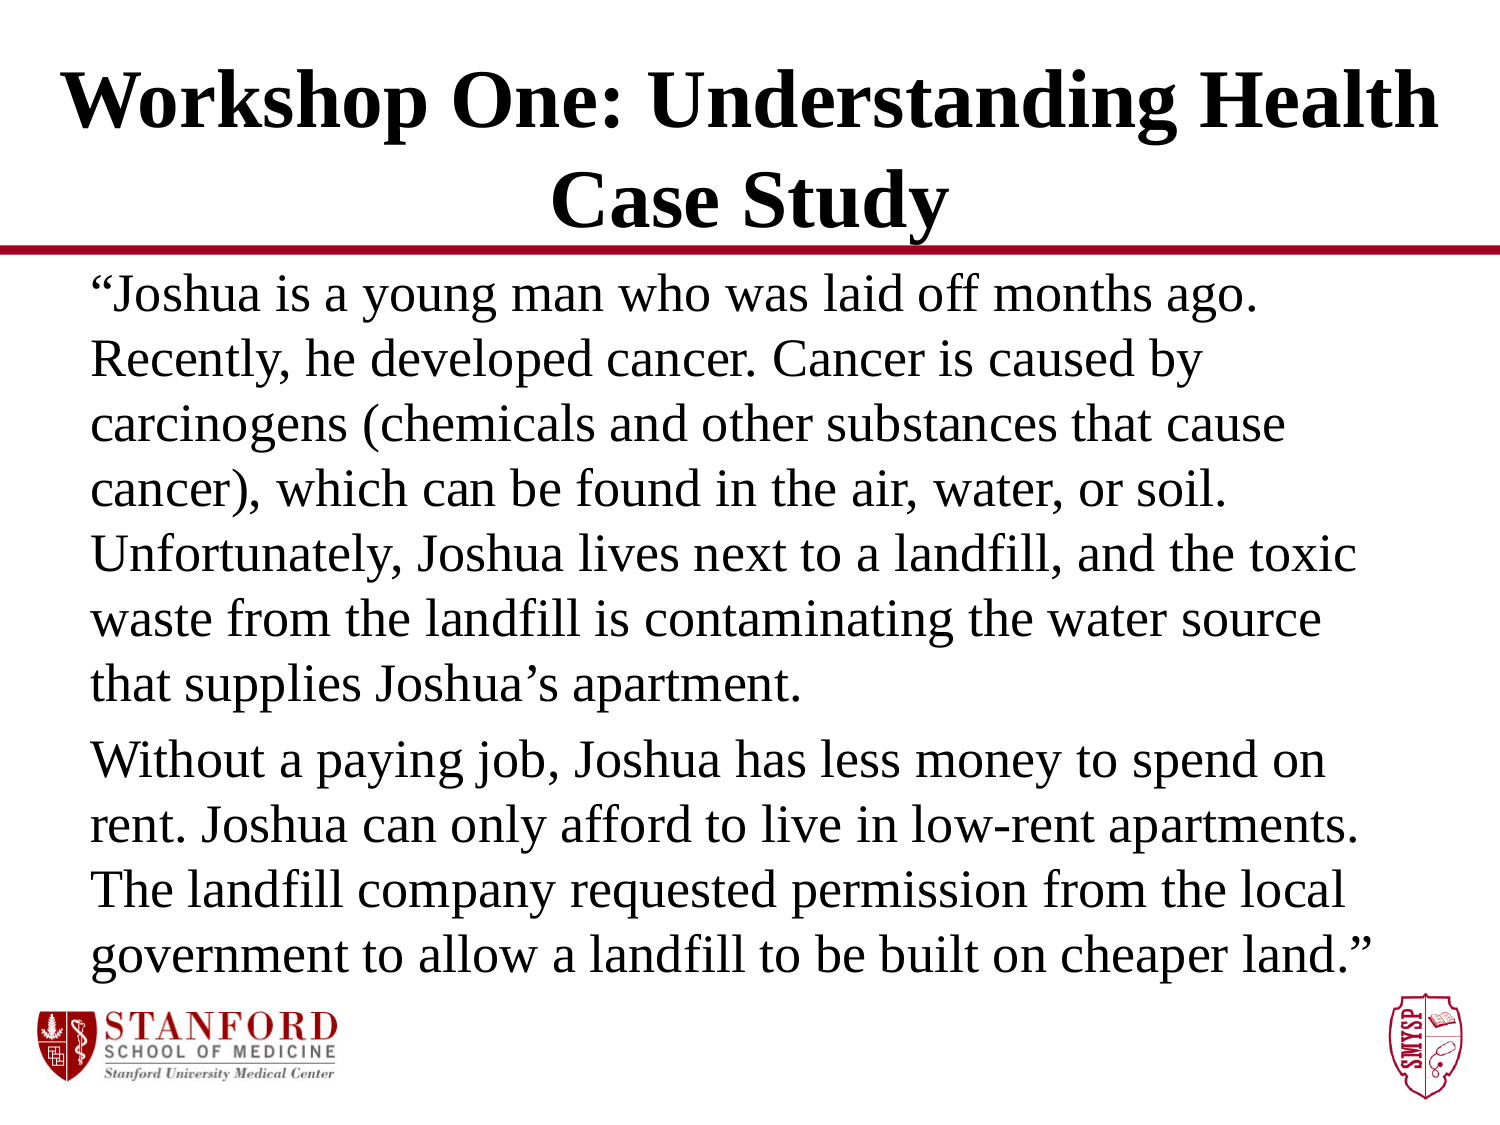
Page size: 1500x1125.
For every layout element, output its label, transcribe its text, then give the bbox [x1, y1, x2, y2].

title Workshop One: Understanding Health Case Study [0, 49, 1500, 238]
list “Joshua is a young man who was laid off months ago. Recently, he developed cancer. Cancer is caused by carcinogens (chemicals and other substances that cause cancer), which can be found in the air, water, or soil. Unfortunately, Joshua lives next to a landfill, and the toxic waste from the landfill is contaminating the water source that supplies Joshua’s apartment. Without a paying job, Joshua has less money to spend on rent. Joshua can only afford to live in low-rent apartments. The landfill company requested permission from the local government to allow a landfill to be built on cheaper land.” [74, 249, 1413, 1001]
picture [37, 1011, 338, 1082]
picture [1387, 992, 1463, 1100]
